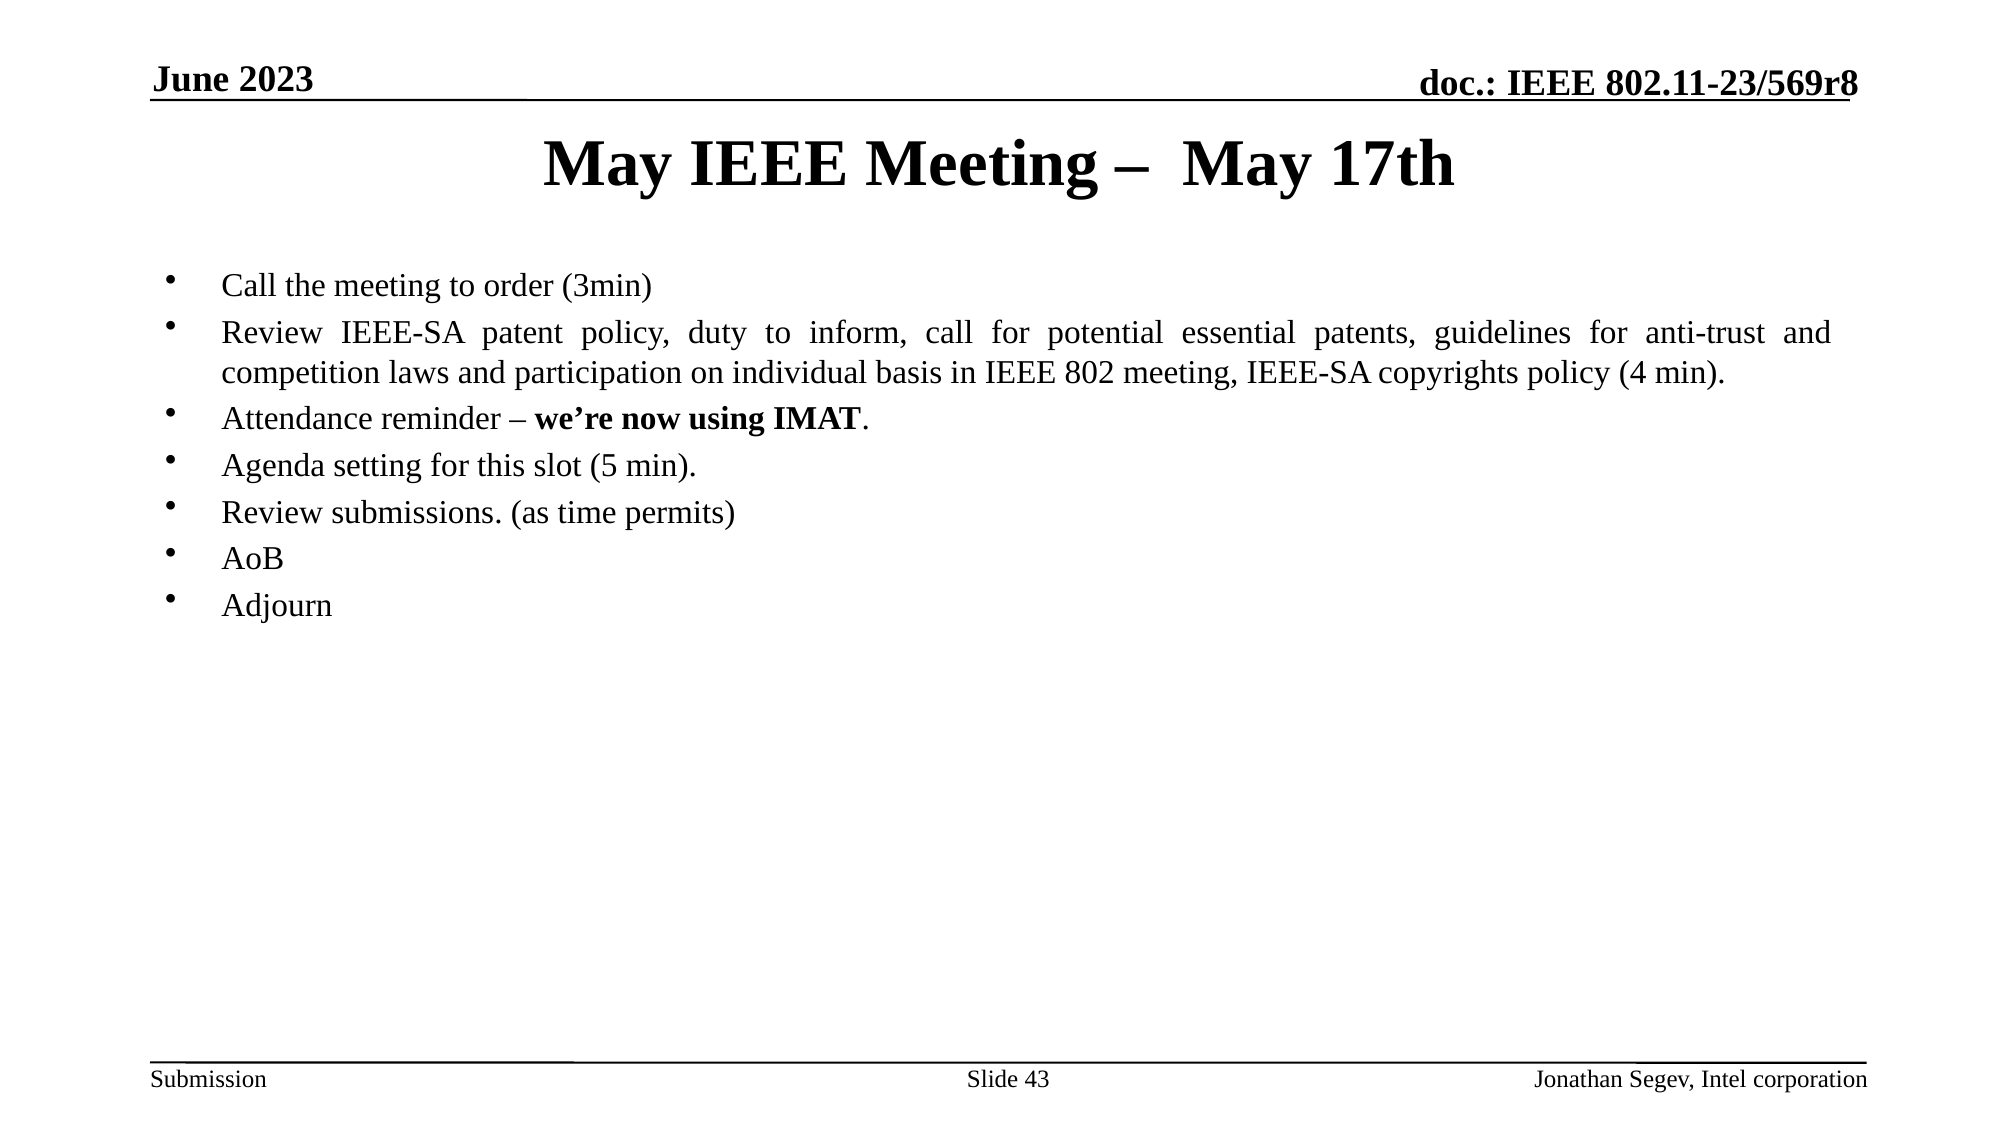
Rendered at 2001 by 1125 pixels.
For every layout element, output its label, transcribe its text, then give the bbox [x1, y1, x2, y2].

slide_number Slide 43 [950, 1061, 1067, 1123]
footer Jonathan Segev, Intel corporation [1171, 1061, 1869, 1093]
list Call the meeting to order (3min) Review IEEE-SA patent policy, duty to inform, call for potential essential patents, guidelines for anti-trust and competition laws and participation on individual basis in IEEE 802 meeting, IEEE-SA copyrights policy (4 min). Attendance reminder – we’re now using IMAT. Agenda setting for this slot (5 min). Review submissions. (as time permits) AoB Adjourn [149, 255, 1850, 1048]
title May IEEE Meeting – May 17th [149, 112, 1850, 205]
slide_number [152, 54, 563, 100]
